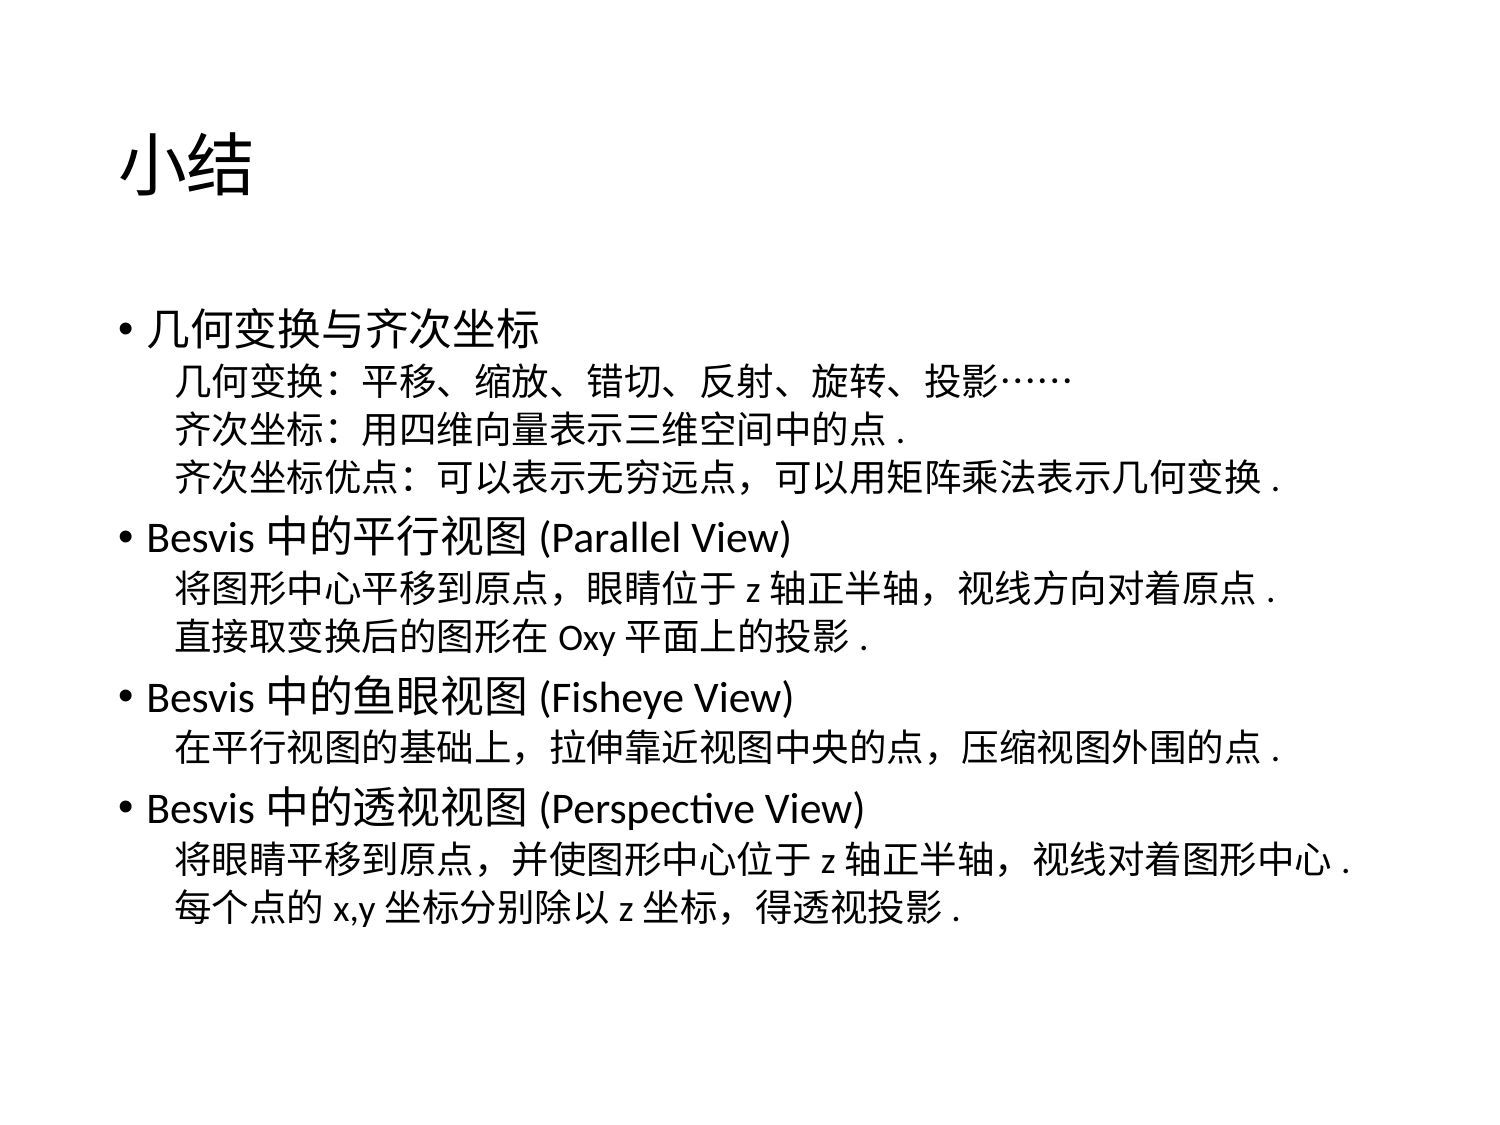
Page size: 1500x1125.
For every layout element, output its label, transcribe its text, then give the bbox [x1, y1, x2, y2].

list 几何变换与齐次坐标 几何变换：平移、缩放、错切、反射、旋转、投影…… 齐次坐标：用四维向量表示三维空间中的点. 齐次坐标优点：可以表示无穷远点，可以用矩阵乘法表示几何变换. Besvis中的平行视图(Parallel View) 将图形中心平移到原点，眼睛位于z轴正半轴，视线方向对着原点. 直接取变换后的图形在Oxy平面上的投影. Besvis中的鱼眼视图(Fisheye View) 在平行视图的基础上，拉伸靠近视图中央的点，压缩视图外围的点. Besvis中的透视视图(Perspective View) 将眼睛平移到原点，并使图形中心位于z轴正半轴，视线对着图形中心. 每个点的x,y坐标分别除以z坐标，得透视投影. [103, 299, 1397, 1014]
title 小结 [103, 59, 1397, 278]
